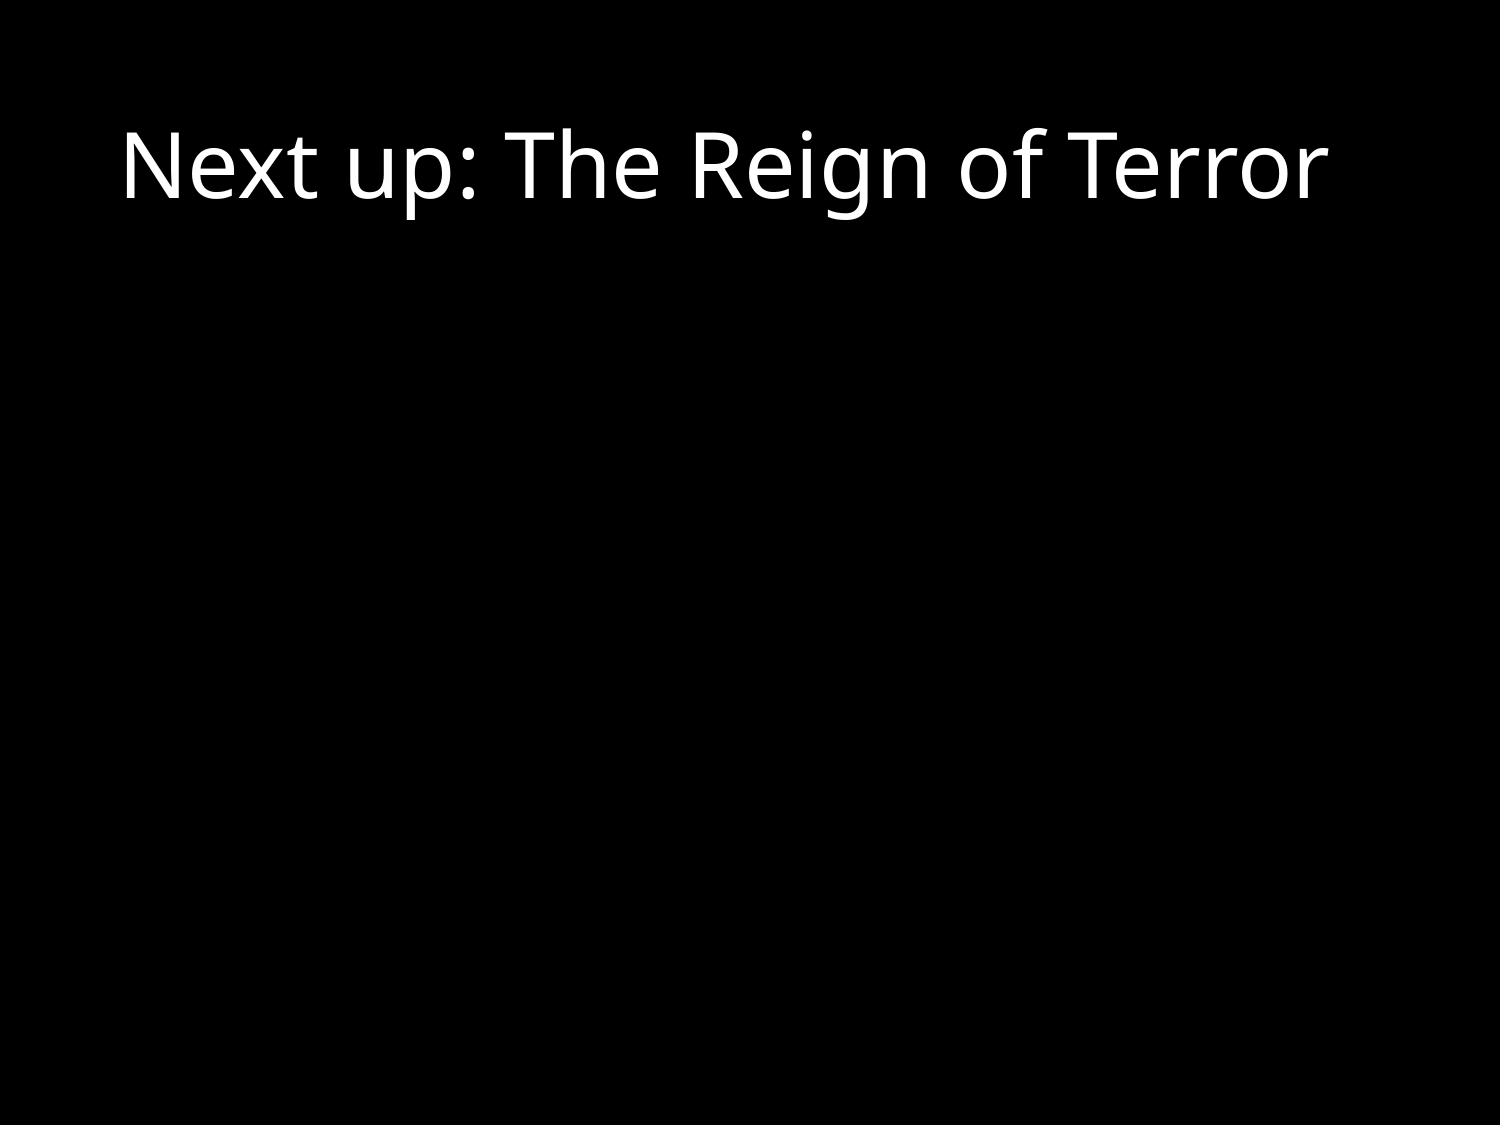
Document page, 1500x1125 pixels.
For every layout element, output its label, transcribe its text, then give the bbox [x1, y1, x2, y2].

title Next up: The Reign of Terror [103, 59, 1397, 278]
